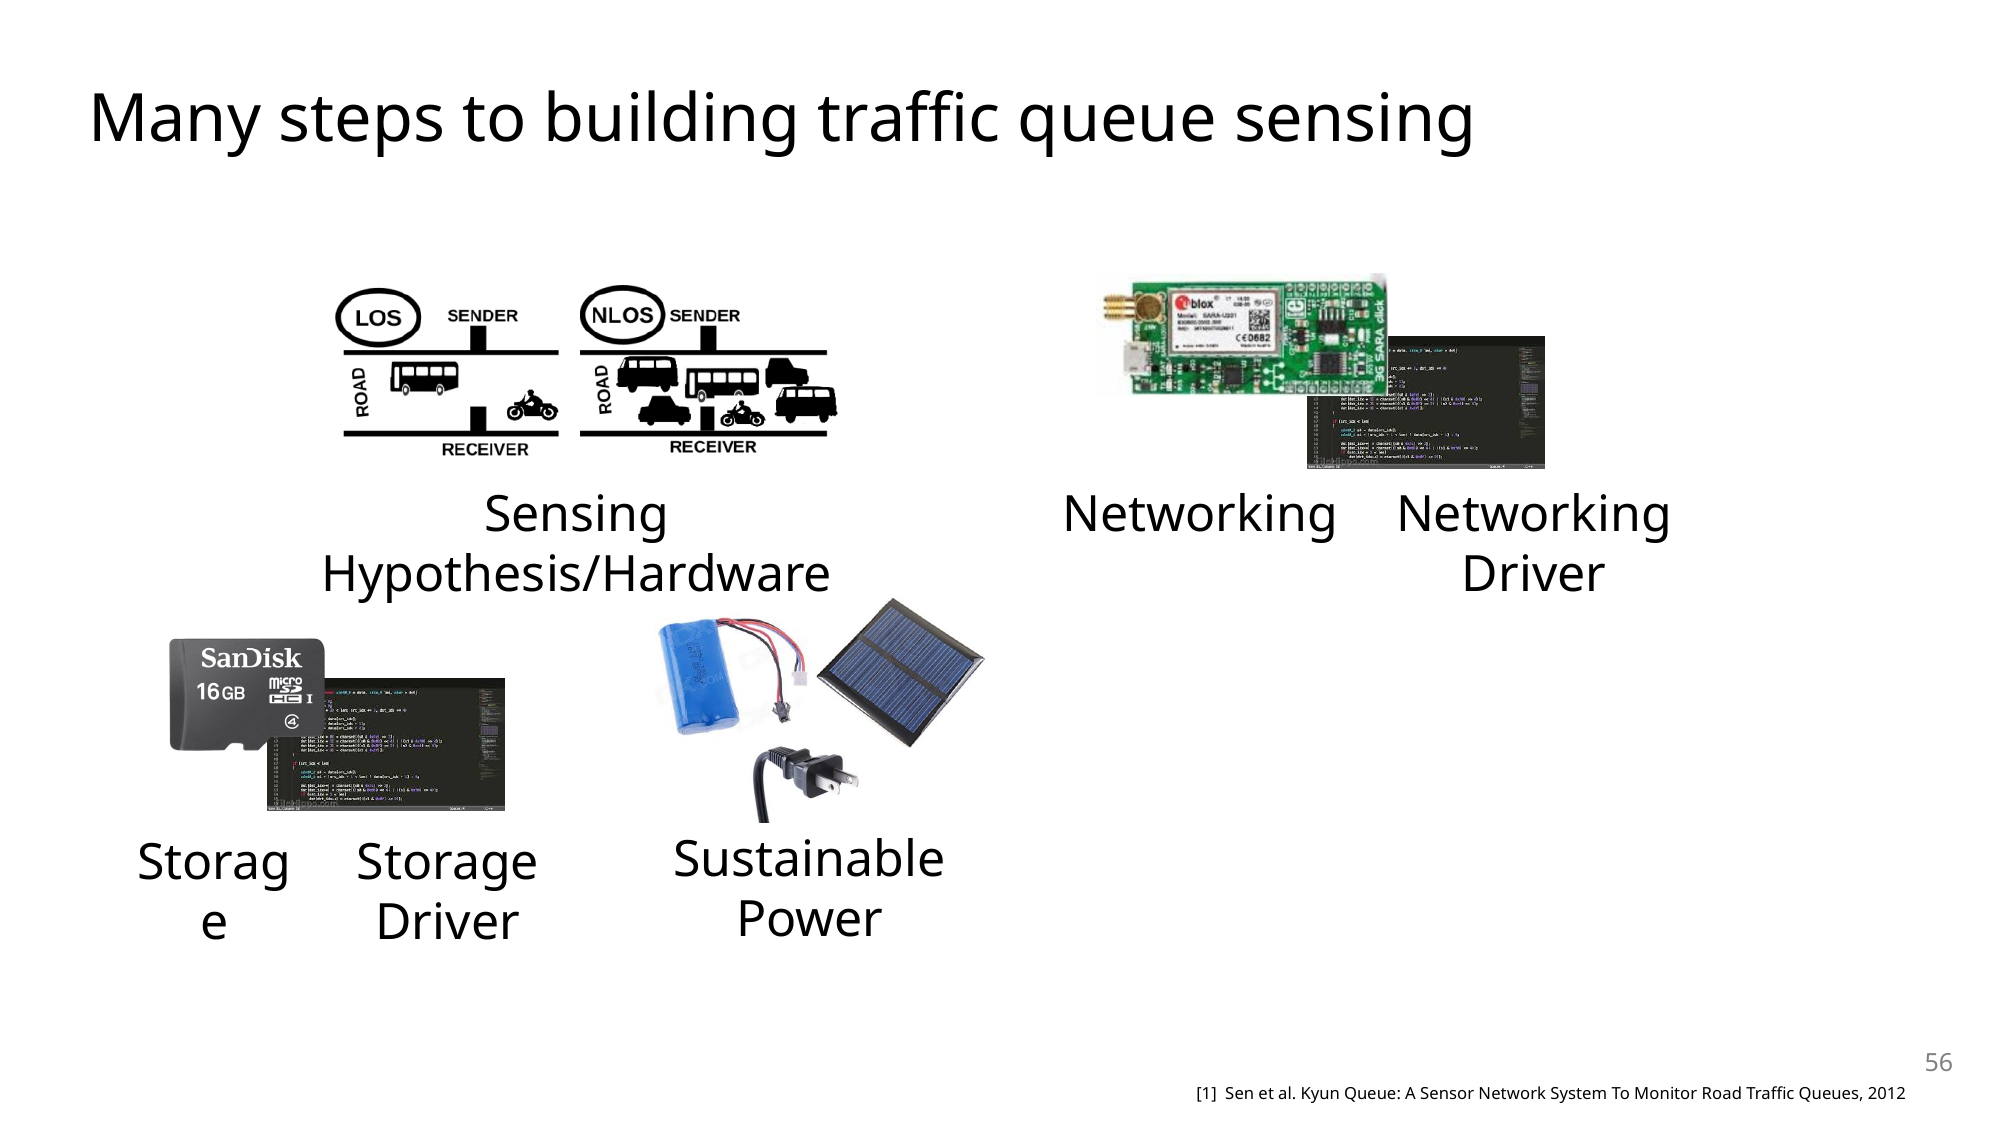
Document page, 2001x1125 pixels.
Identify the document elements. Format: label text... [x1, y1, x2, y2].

slide_number 56 [1853, 1019, 1974, 1062]
picture [169, 617, 505, 811]
text_box Sensing Hypothesis/Hardware [289, 461, 865, 530]
text_box [1] Sen et al. Kyun Queue: A Sensor Network System To Monitor Road Traffic Queues, 2012 [1176, 1062, 2000, 1110]
text_box Networking [1041, 461, 1342, 530]
text_box Sustainable Power [618, 806, 1002, 875]
picture [299, 257, 855, 462]
text_box Networking Driver [1342, 461, 1726, 530]
text_box Storage Driver [288, 809, 607, 878]
title Many steps to building traffic queue sensing [68, 64, 1932, 190]
picture [654, 593, 988, 823]
picture [1096, 188, 1545, 481]
text_box Storage [103, 809, 288, 878]
